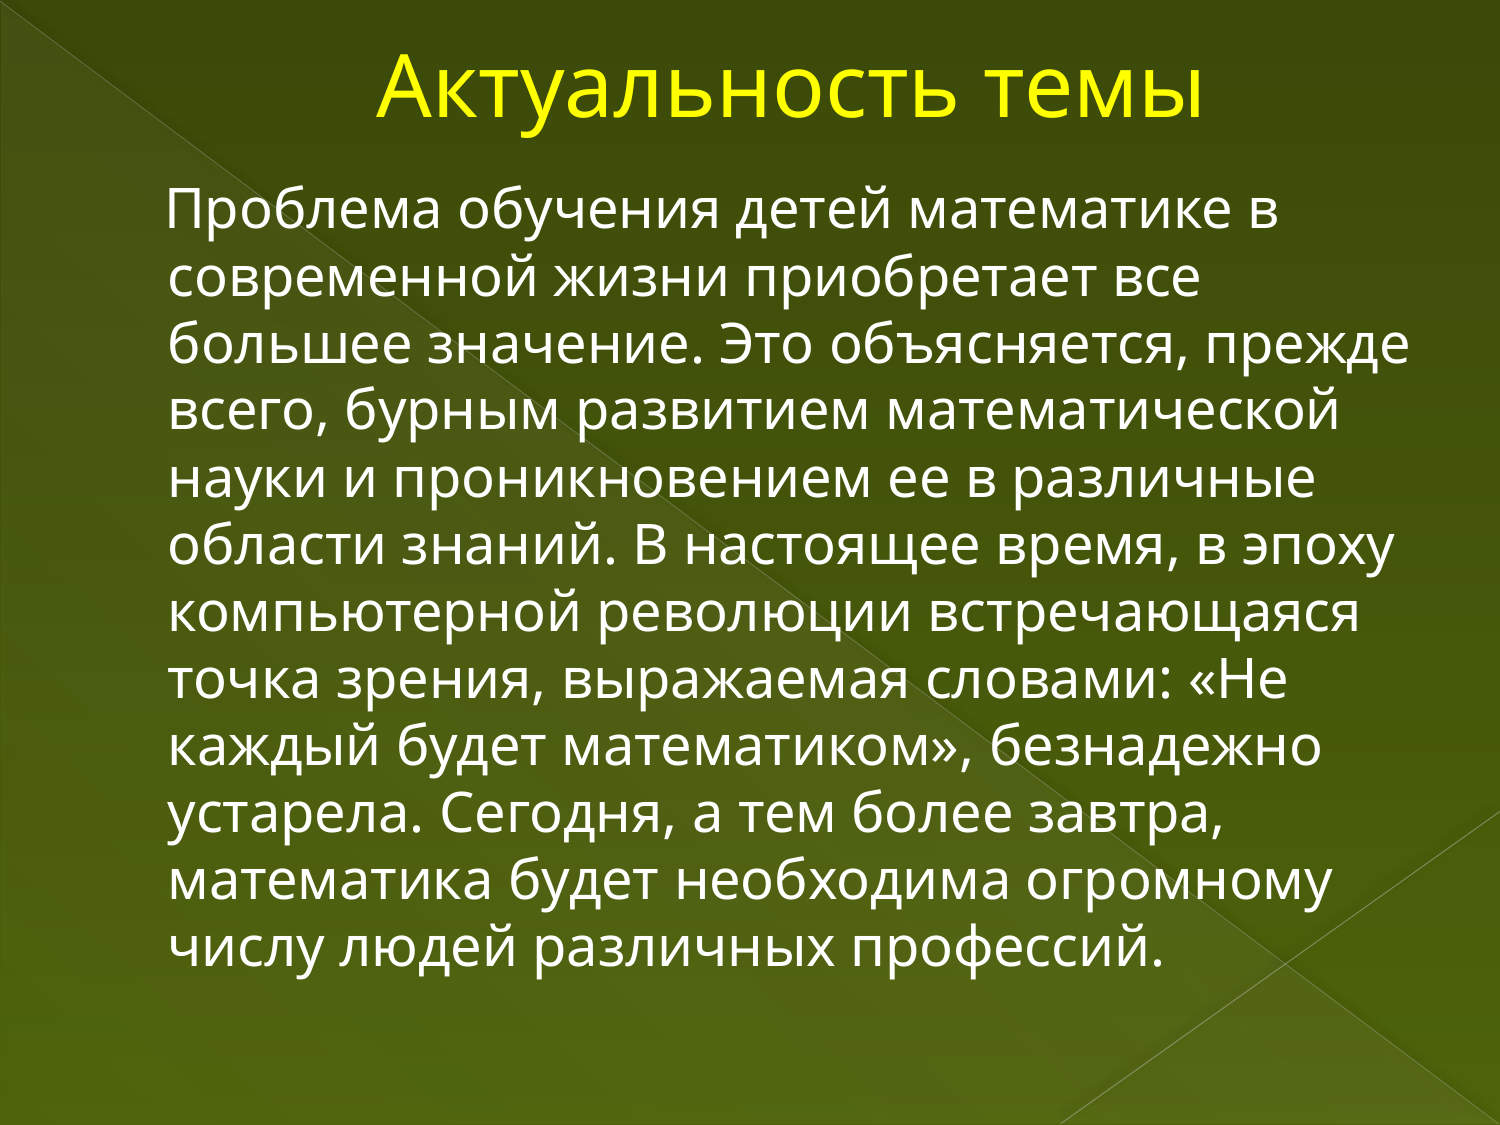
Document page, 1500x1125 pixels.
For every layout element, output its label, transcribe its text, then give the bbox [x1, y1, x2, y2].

title Актуальность темы [76, 19, 1427, 147]
text_box Проблема обучения детей математике в современной жизни приобретает все большее значение. Это объясняется, прежде всего, бурным развитием математической науки и проникновением ее в различные области знаний. В настоящее время, в эпоху компьютерной революции встречающаяся точка зрения, выражаемая словами: «Не каждый будет математиком», безнадежно устарела. Сегодня, а тем более завтра, математика будет необходима огромному числу людей различных профессий. [76, 160, 1437, 1018]
